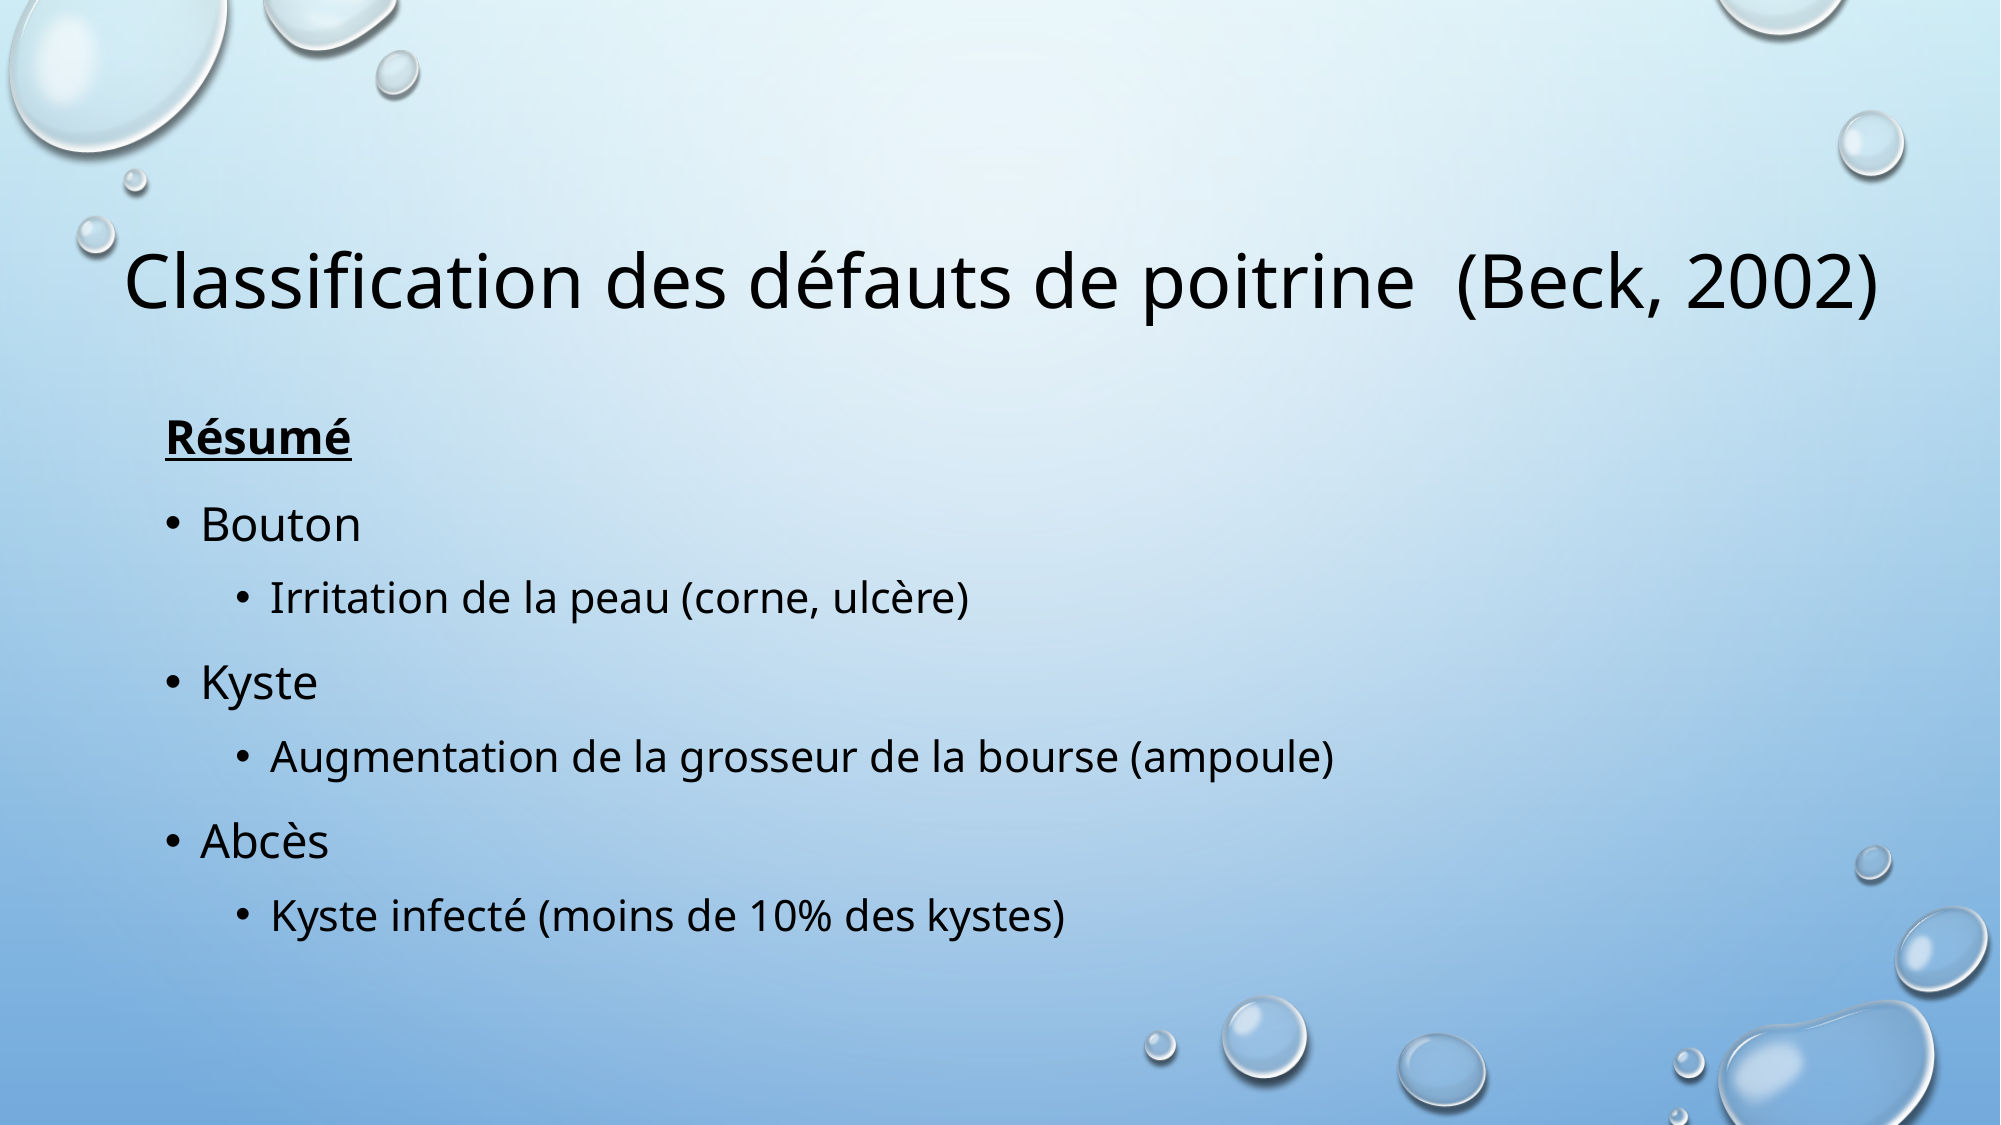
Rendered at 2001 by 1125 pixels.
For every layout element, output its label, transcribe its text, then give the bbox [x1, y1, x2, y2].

picture [0, 0, 2000, 1125]
title Classification des défauts de poitrine (Beck, 2002) [108, 210, 1926, 439]
list Résumé Bouton Irritation de la peau (corne, ulcère) Kyste Augmentation de la grosseur de la bourse (ampoule) Abcès Kyste infecté (moins de 10% des kystes) [149, 388, 1953, 950]
